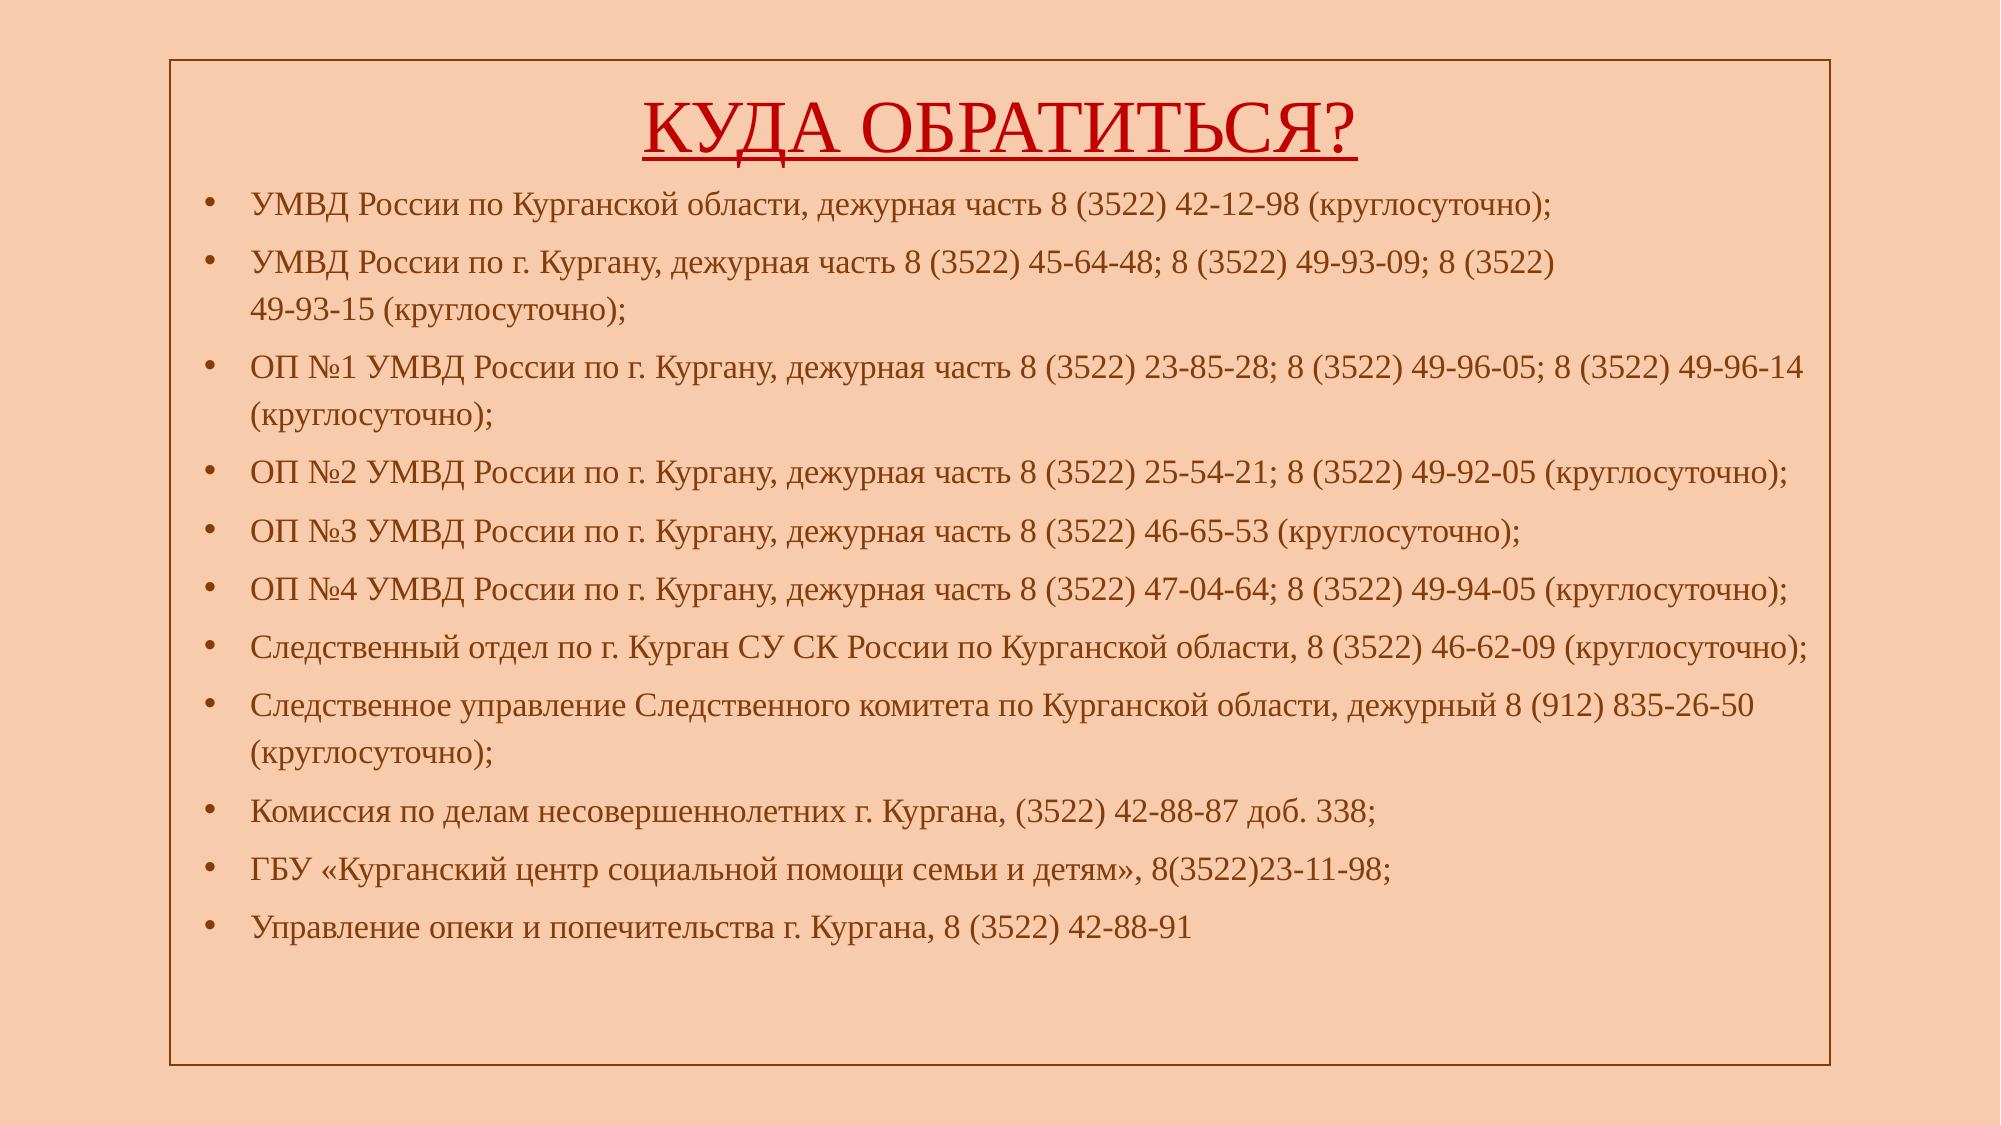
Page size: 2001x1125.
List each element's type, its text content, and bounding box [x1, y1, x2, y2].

list УМВД России по Курганской области, дежурная часть 8 (3522) 42-12-98 (круглосуточно); УМВД России по г. Кургану, дежурная часть 8 (3522) 45-64-48; 8 (3522) 49-93-09; 8 (3522) 49-93-15 (круглосуточно); ОП №1 УМВД России по г. Кургану, дежурная часть 8 (3522) 23-85-28; 8 (3522) 49-96-05; 8 (3522) 49-96-14 (круглосуточно); ОП №2 УМВД России по г. Кургану, дежурная часть 8 (3522) 25-54-21; 8 (3522) 49-92-05 (круглосуточно); ОП №З УМВД России по г. Кургану, дежурная часть 8 (3522) 46-65-53 (круглосуточно); ОП №4 УМВД России по г. Кургану, дежурная часть 8 (3522) 47-04-64; 8 (3522) 49-94-05 (круглосуточно); Следственный отдел по г. Курган СУ СК России по Курганской области, 8 (3522) 46-62-09 (круглосуточно); Следственное управление Следственного комитета по Курганской области, дежурный 8 (912) 835-26-50 (круглосуточно); Комиссия по делам несовершеннолетних г. Кургана, (3522) 42-88-87 доб. 338; ГБУ «Курганский центр социальной помощи семьи и детям», 8(3522)23-11-98; Управление опеки и попечительства г. Кургана, 8 (3522) 42-88-91 [137, 167, 1928, 1081]
title КУДА ОБРАТИТЬСЯ? [137, 10, 1863, 167]
